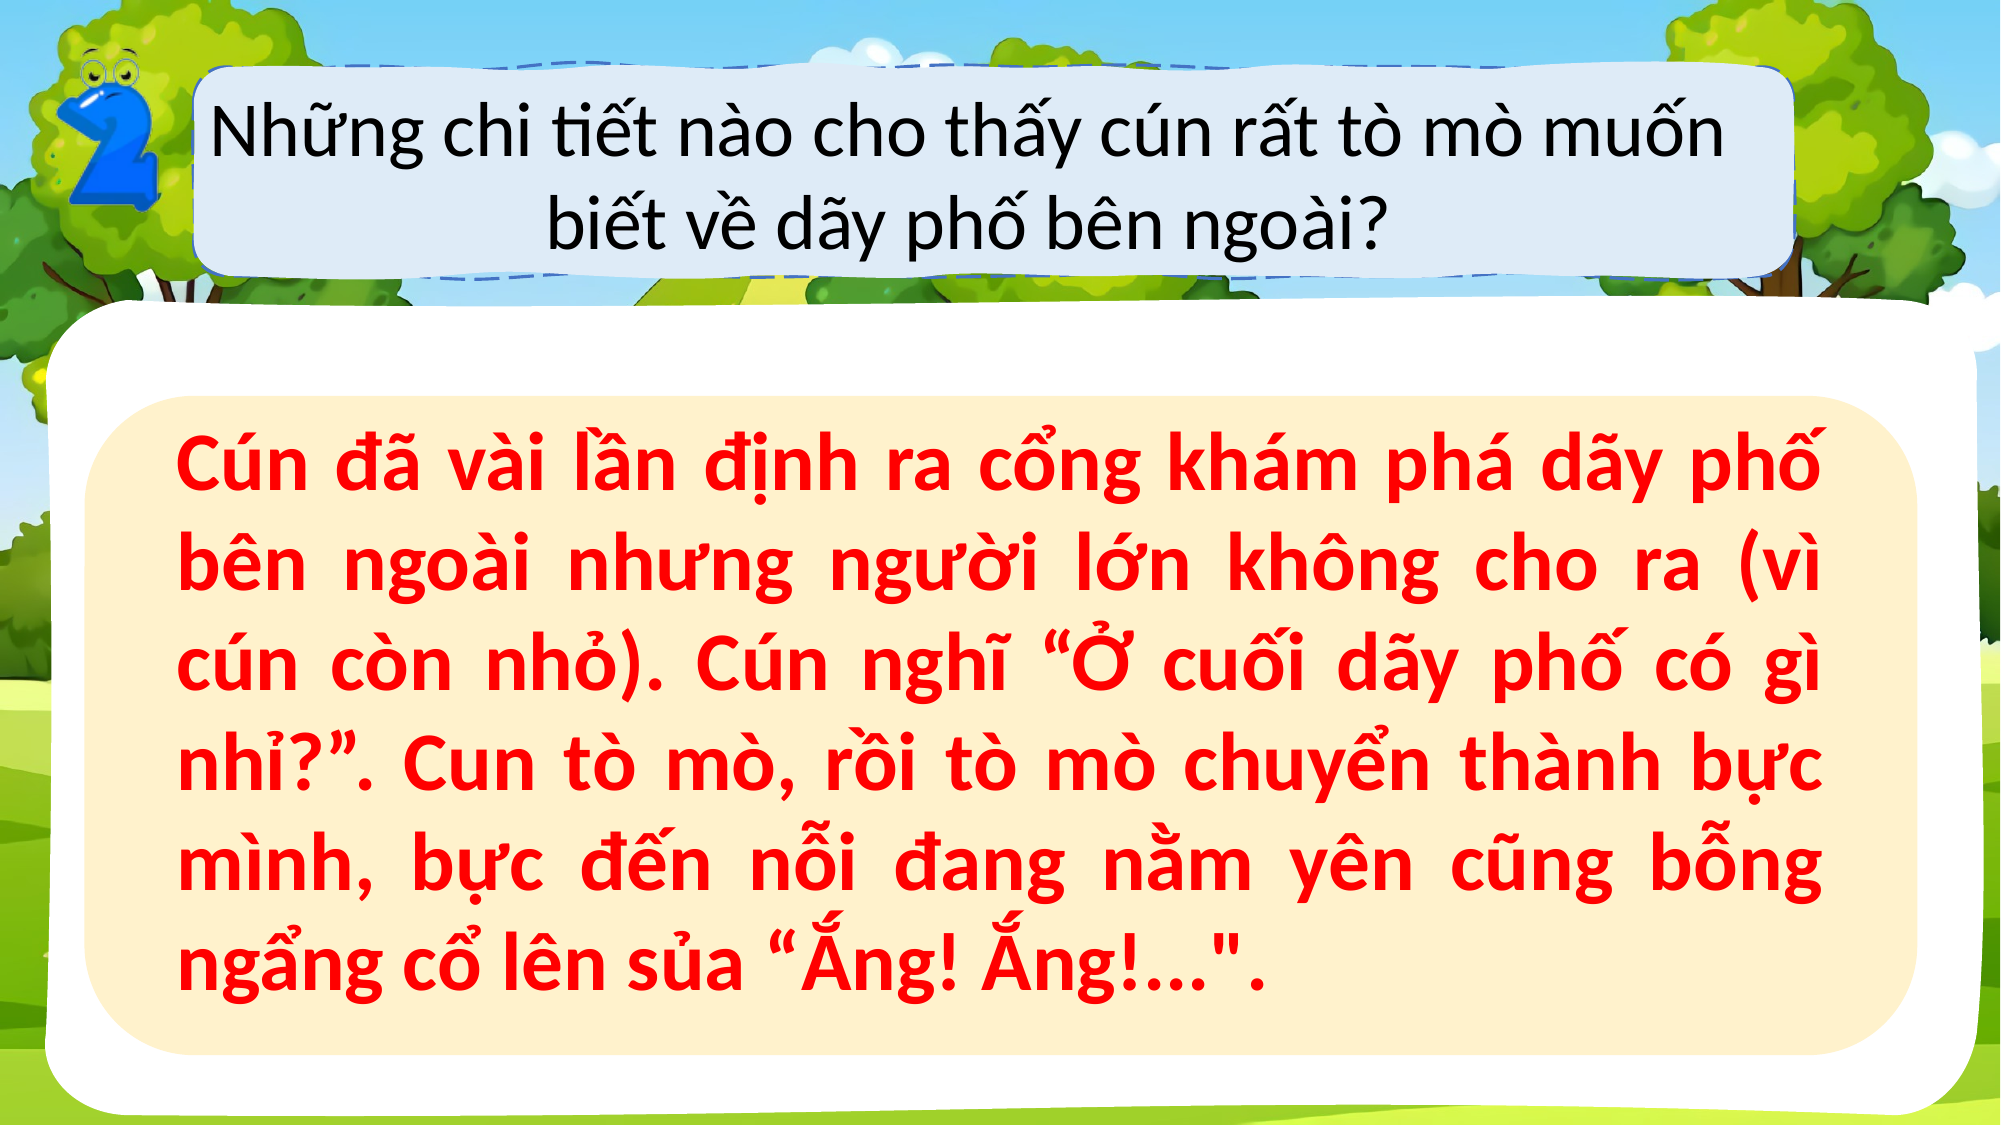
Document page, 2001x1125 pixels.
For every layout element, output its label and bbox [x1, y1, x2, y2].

text_box [1765, 1114, 1783, 1118]
picture [0, 0, 2001, 1125]
text_box [45, 36, 1794, 286]
text_box [84, 395, 1918, 1056]
text_box [1734, 1114, 1752, 1118]
text_box [44, 295, 1984, 1117]
